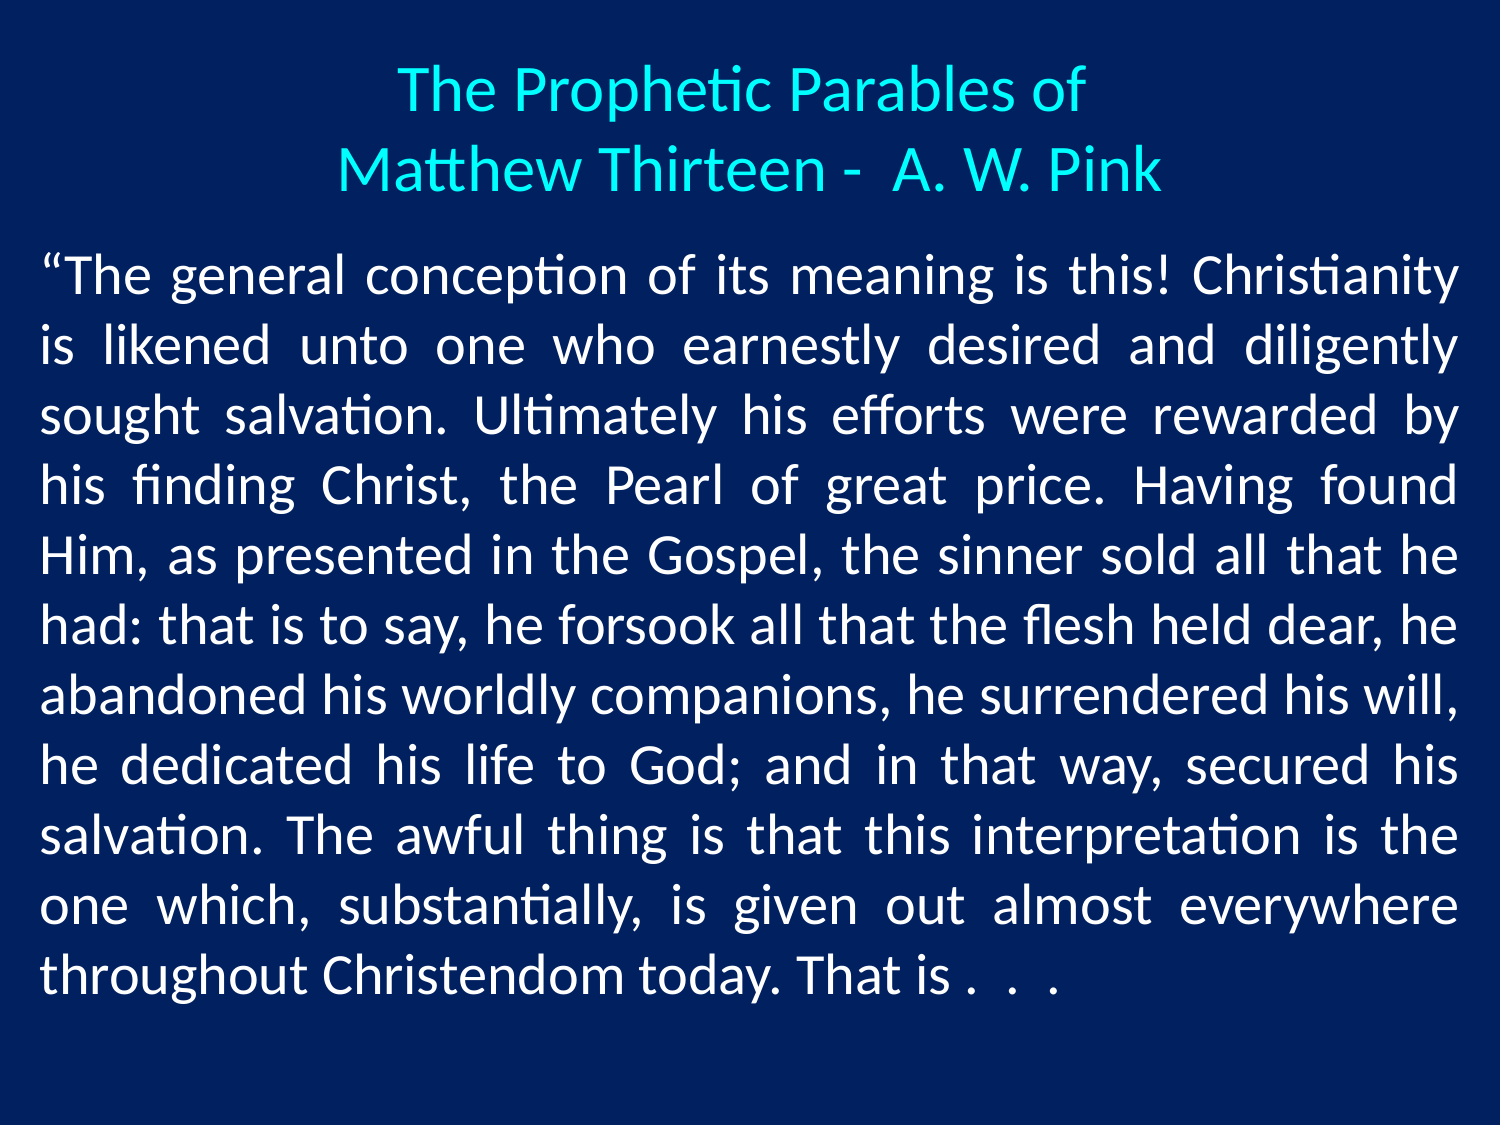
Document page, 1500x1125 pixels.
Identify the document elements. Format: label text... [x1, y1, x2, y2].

text_box “The general conception of its meaning is this! Christianity is likened unto one who earnestly desired and diligently sought salvation. Ultimately his efforts were rewarded by his finding Christ, the Pearl of great price. Having found Him, as presented in the Gospel, the sinner sold all that he had: that is to say, he forsook all that the flesh held dear, he abandoned his worldly companions, he surrendered his will, he dedicated his life to God; and in that way, secured his salvation. The awful thing is that this interpretation is the one which, substantially, is given out almost everywhere throughout Christendom today. That is . . . [24, 228, 1475, 1014]
text_box The Prophetic Parables of Matthew Thirteen - A. W. Pink [96, 37, 1404, 213]
